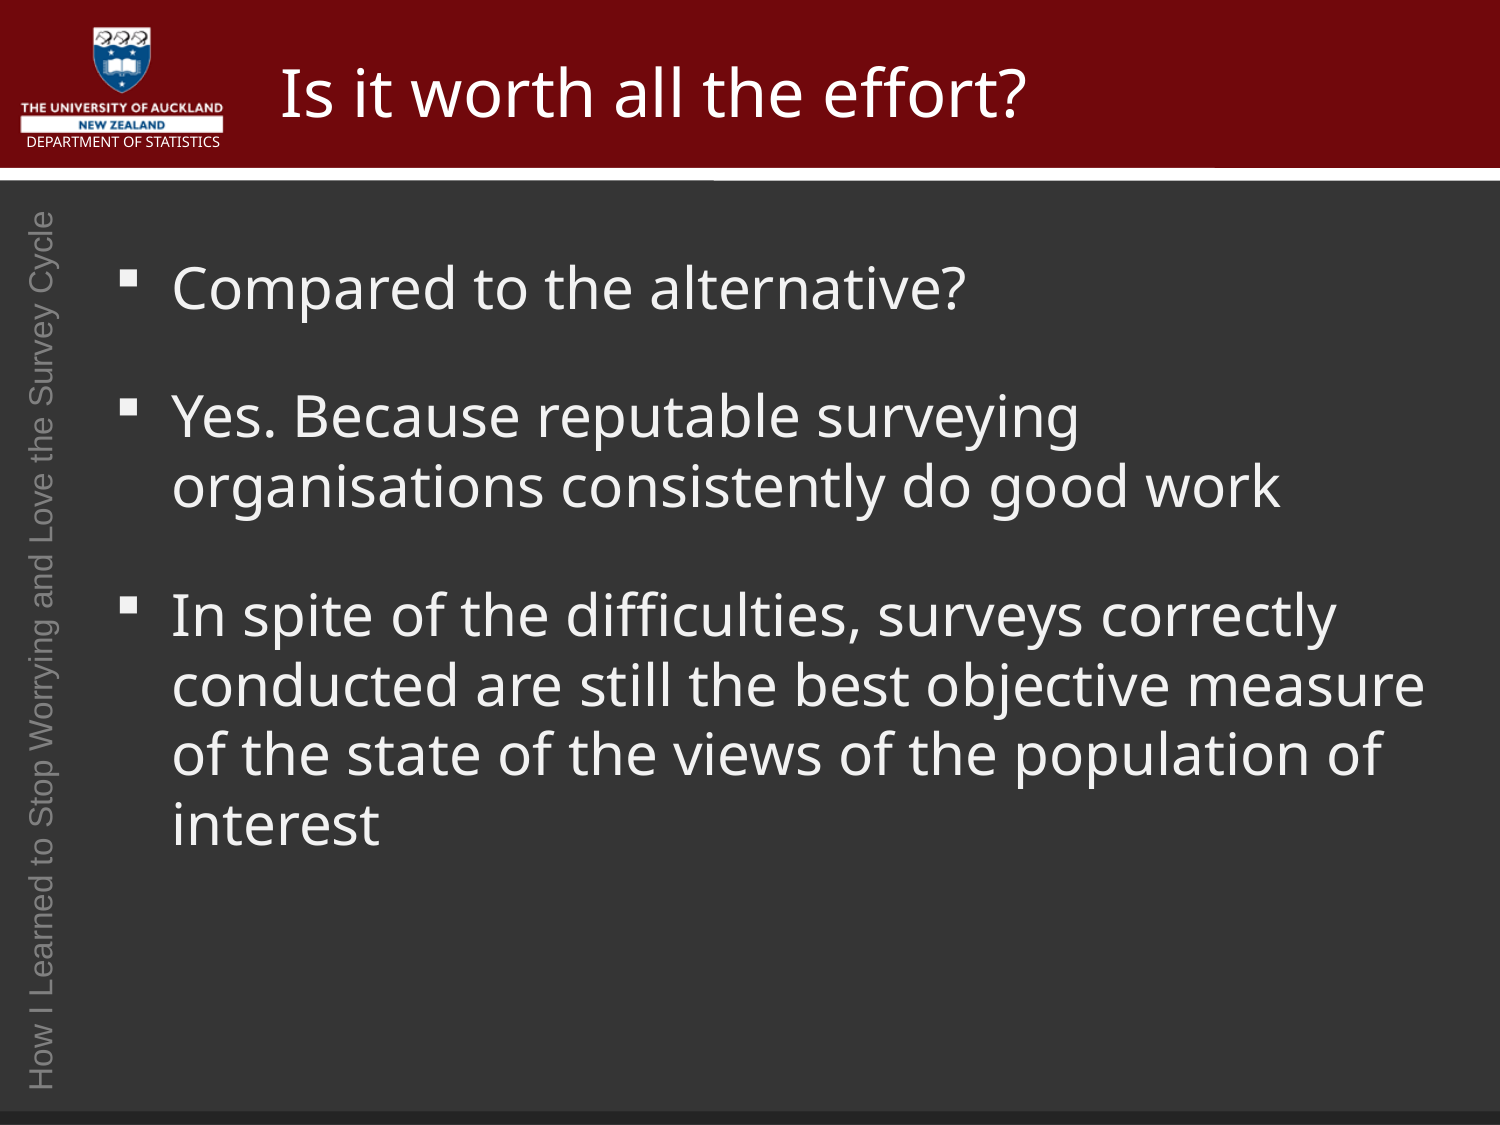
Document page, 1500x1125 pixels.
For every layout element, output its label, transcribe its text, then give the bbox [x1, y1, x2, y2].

list Compared to the alternative? Yes. Because reputable surveying organisations consistently do good work In spite of the difficulties, surveys correctly conducted are still the best objective measure of the state of the views of the population of interest [100, 243, 1460, 1064]
title Is it worth all the effort? [265, 20, 1500, 162]
picture [17, 18, 227, 139]
